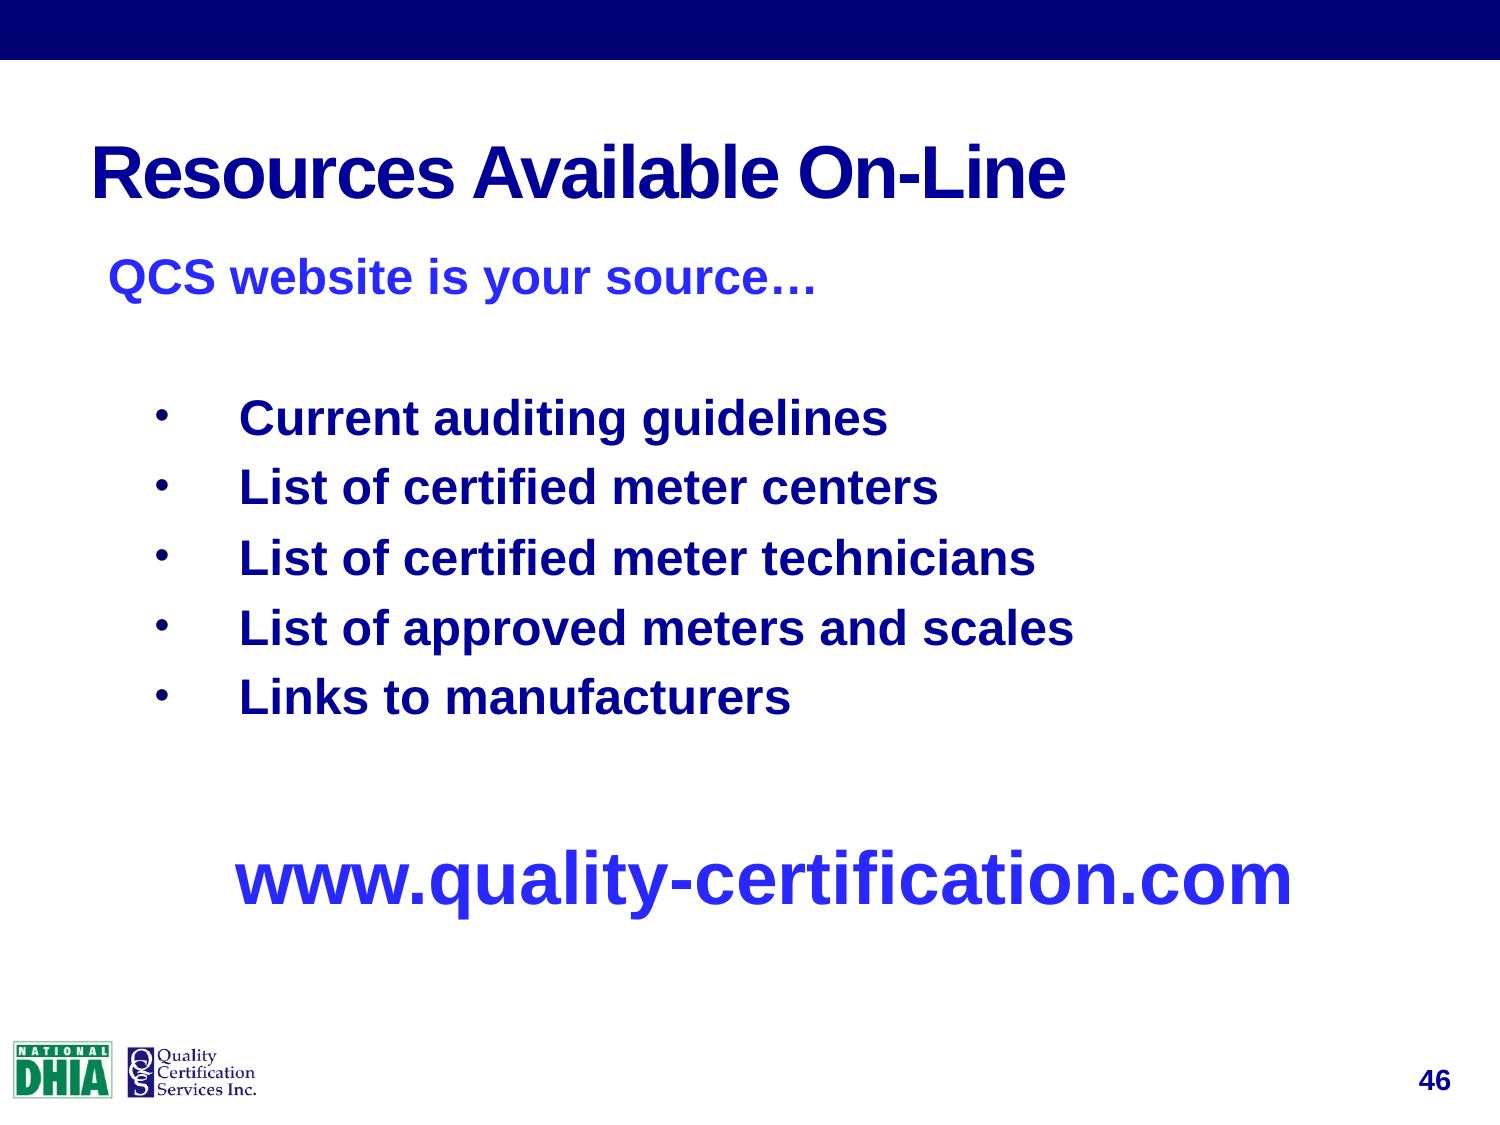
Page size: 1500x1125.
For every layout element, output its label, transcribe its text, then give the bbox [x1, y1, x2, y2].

list QCS website is your source… Current auditing guidelines List of certified meter centers List of certified meter technicians List of approved meters and scales Links to manufacturers www.quality-certification.com [75, 237, 1425, 1100]
picture [12, 1040, 75, 1099]
slide_number 46 [1403, 1051, 1479, 1106]
title Resources Available On-Line [75, 87, 1425, 237]
